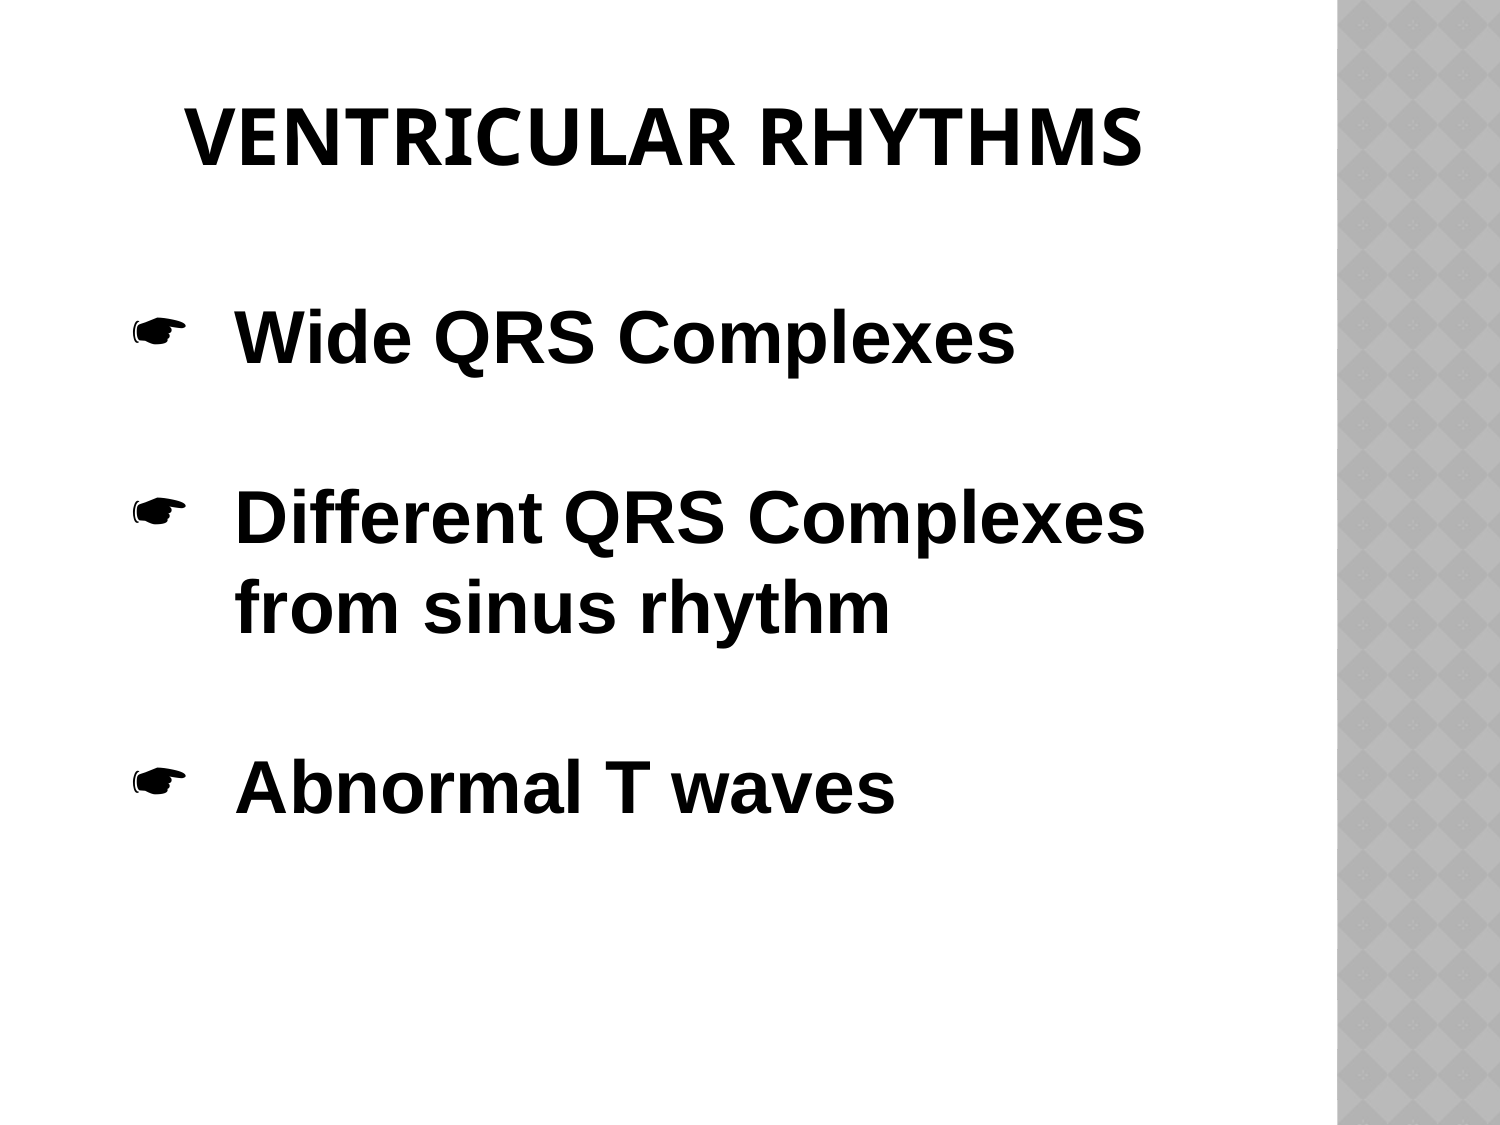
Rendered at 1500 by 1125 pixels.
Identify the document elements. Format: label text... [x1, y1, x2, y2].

title VENTRICULAR rHYTHMS [70, 70, 1259, 182]
text_box Wide QRS Complexes Different QRS Complexes from sinus rhythm Abnormal T waves [117, 281, 1243, 836]
